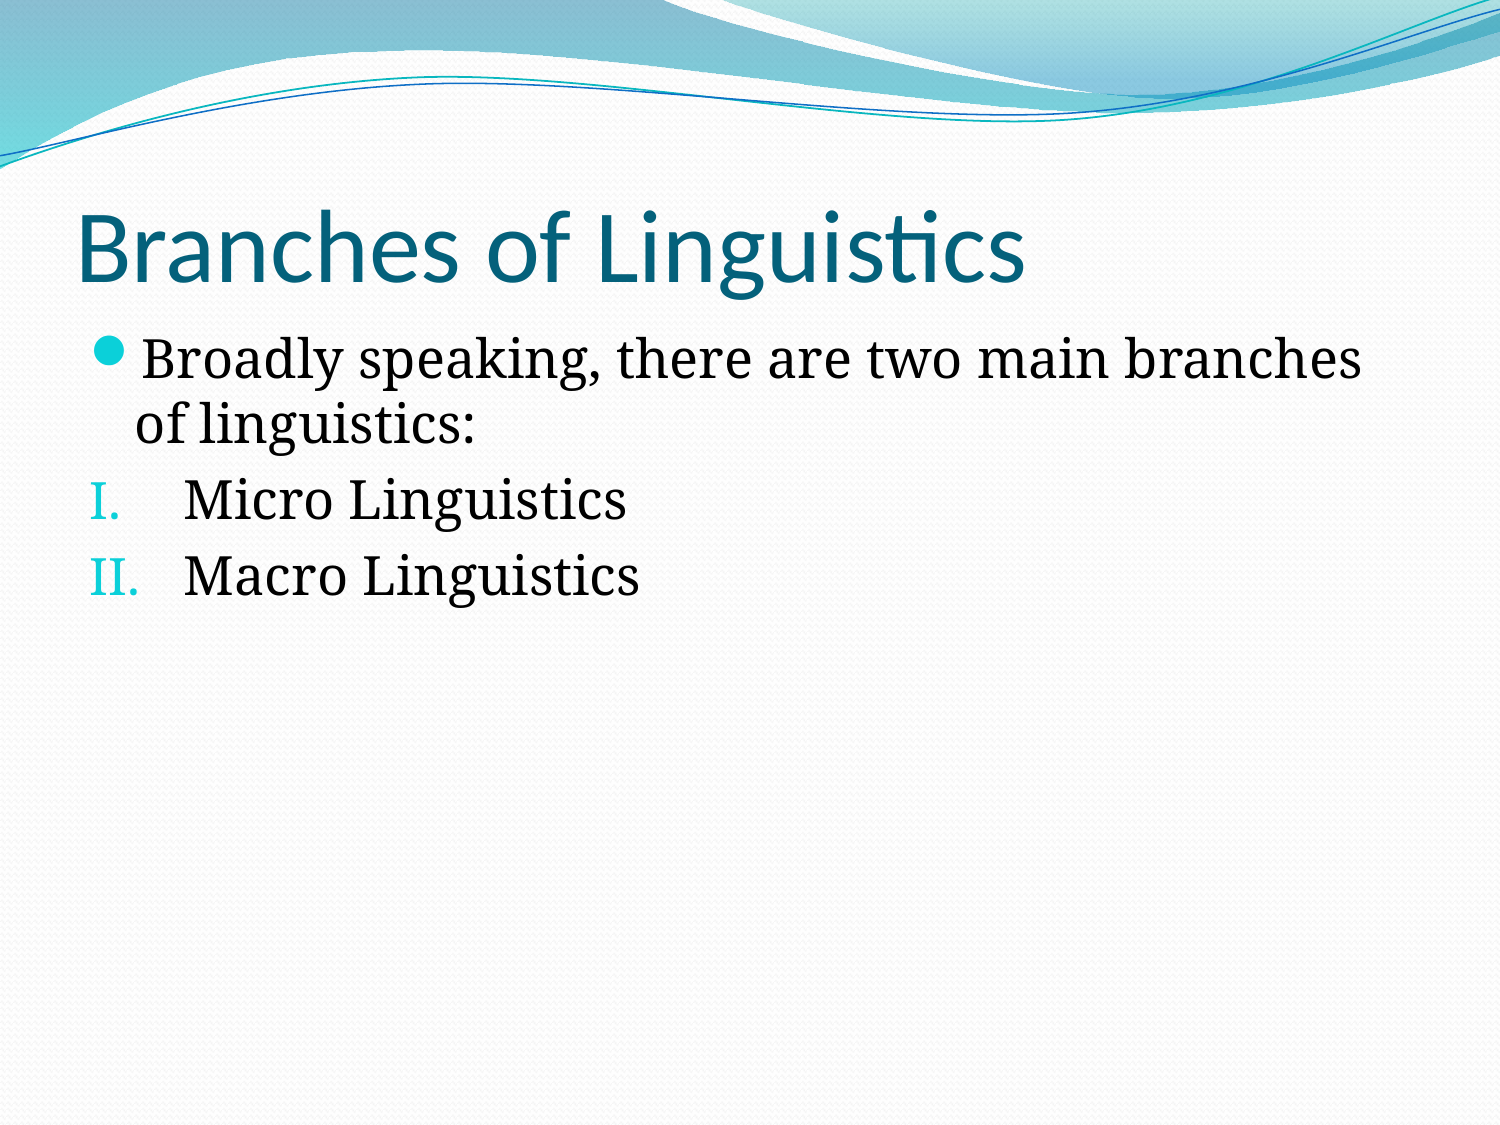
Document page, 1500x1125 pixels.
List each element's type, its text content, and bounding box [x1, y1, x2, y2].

list Broadly speaking, there are two main branches of linguistics: Micro Linguistics Macro Linguistics [75, 317, 1425, 1038]
title Branches of Linguistics [75, 115, 1425, 303]
